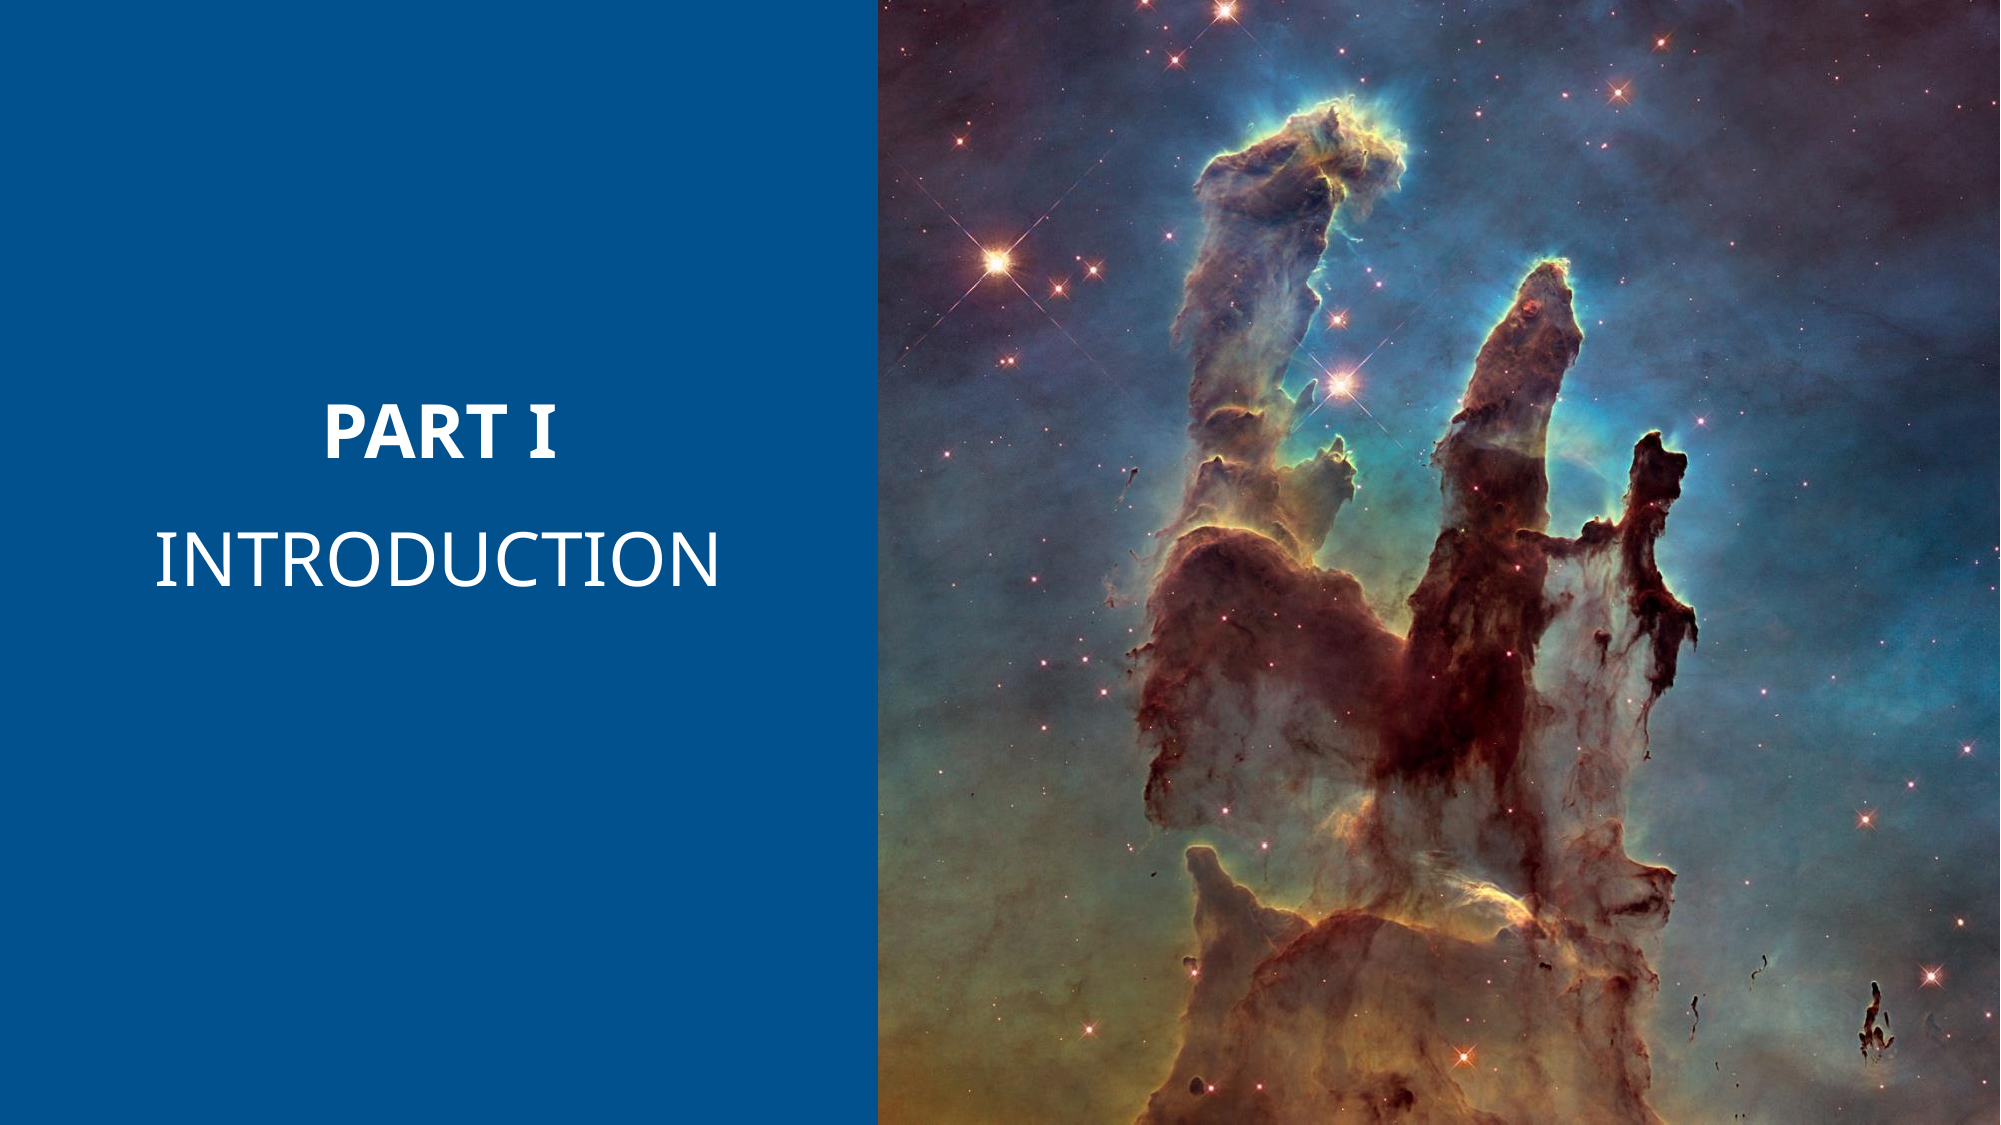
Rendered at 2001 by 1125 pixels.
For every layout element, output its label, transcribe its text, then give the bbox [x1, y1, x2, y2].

text_box Part I Introduction [0, 296, 878, 689]
picture [878, 0, 2000, 1125]
